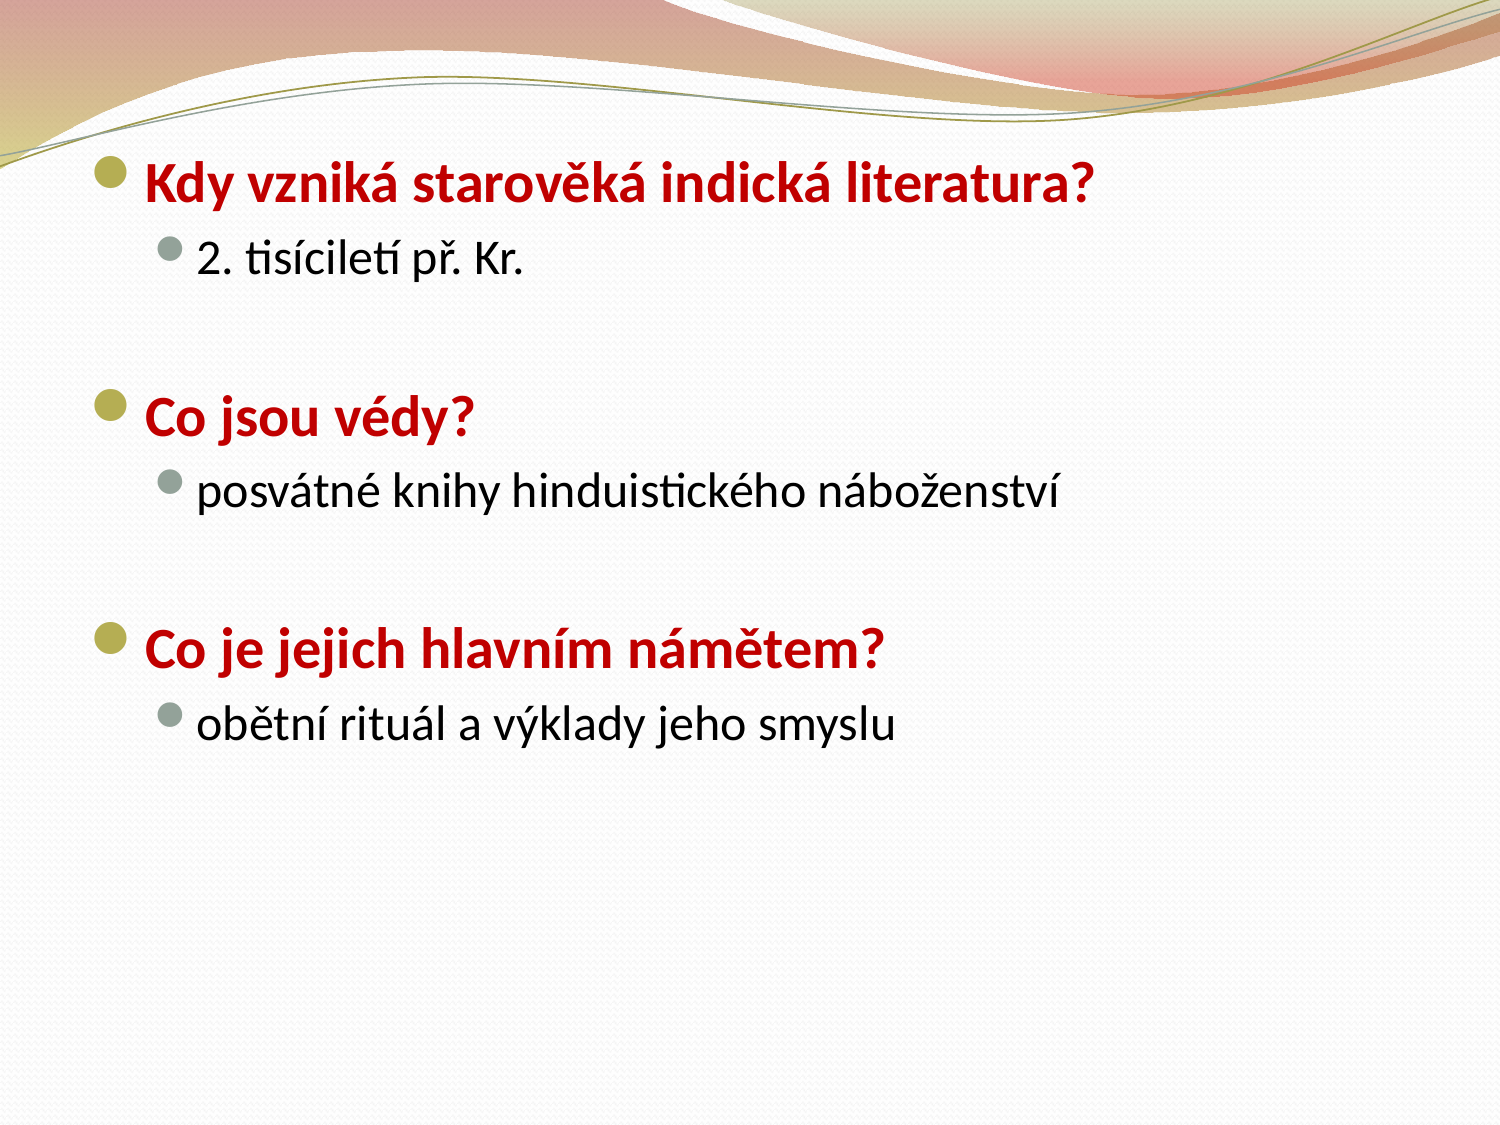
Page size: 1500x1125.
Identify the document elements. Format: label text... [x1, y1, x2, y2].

list Kdy vzniká starověká indická literatura? 2. tisíciletí př. Kr. Co jsou védy? posvátné knihy hinduistického náboženství Co je jejich hlavním námětem? obětní rituál a výklady jeho smyslu [75, 137, 1425, 1038]
